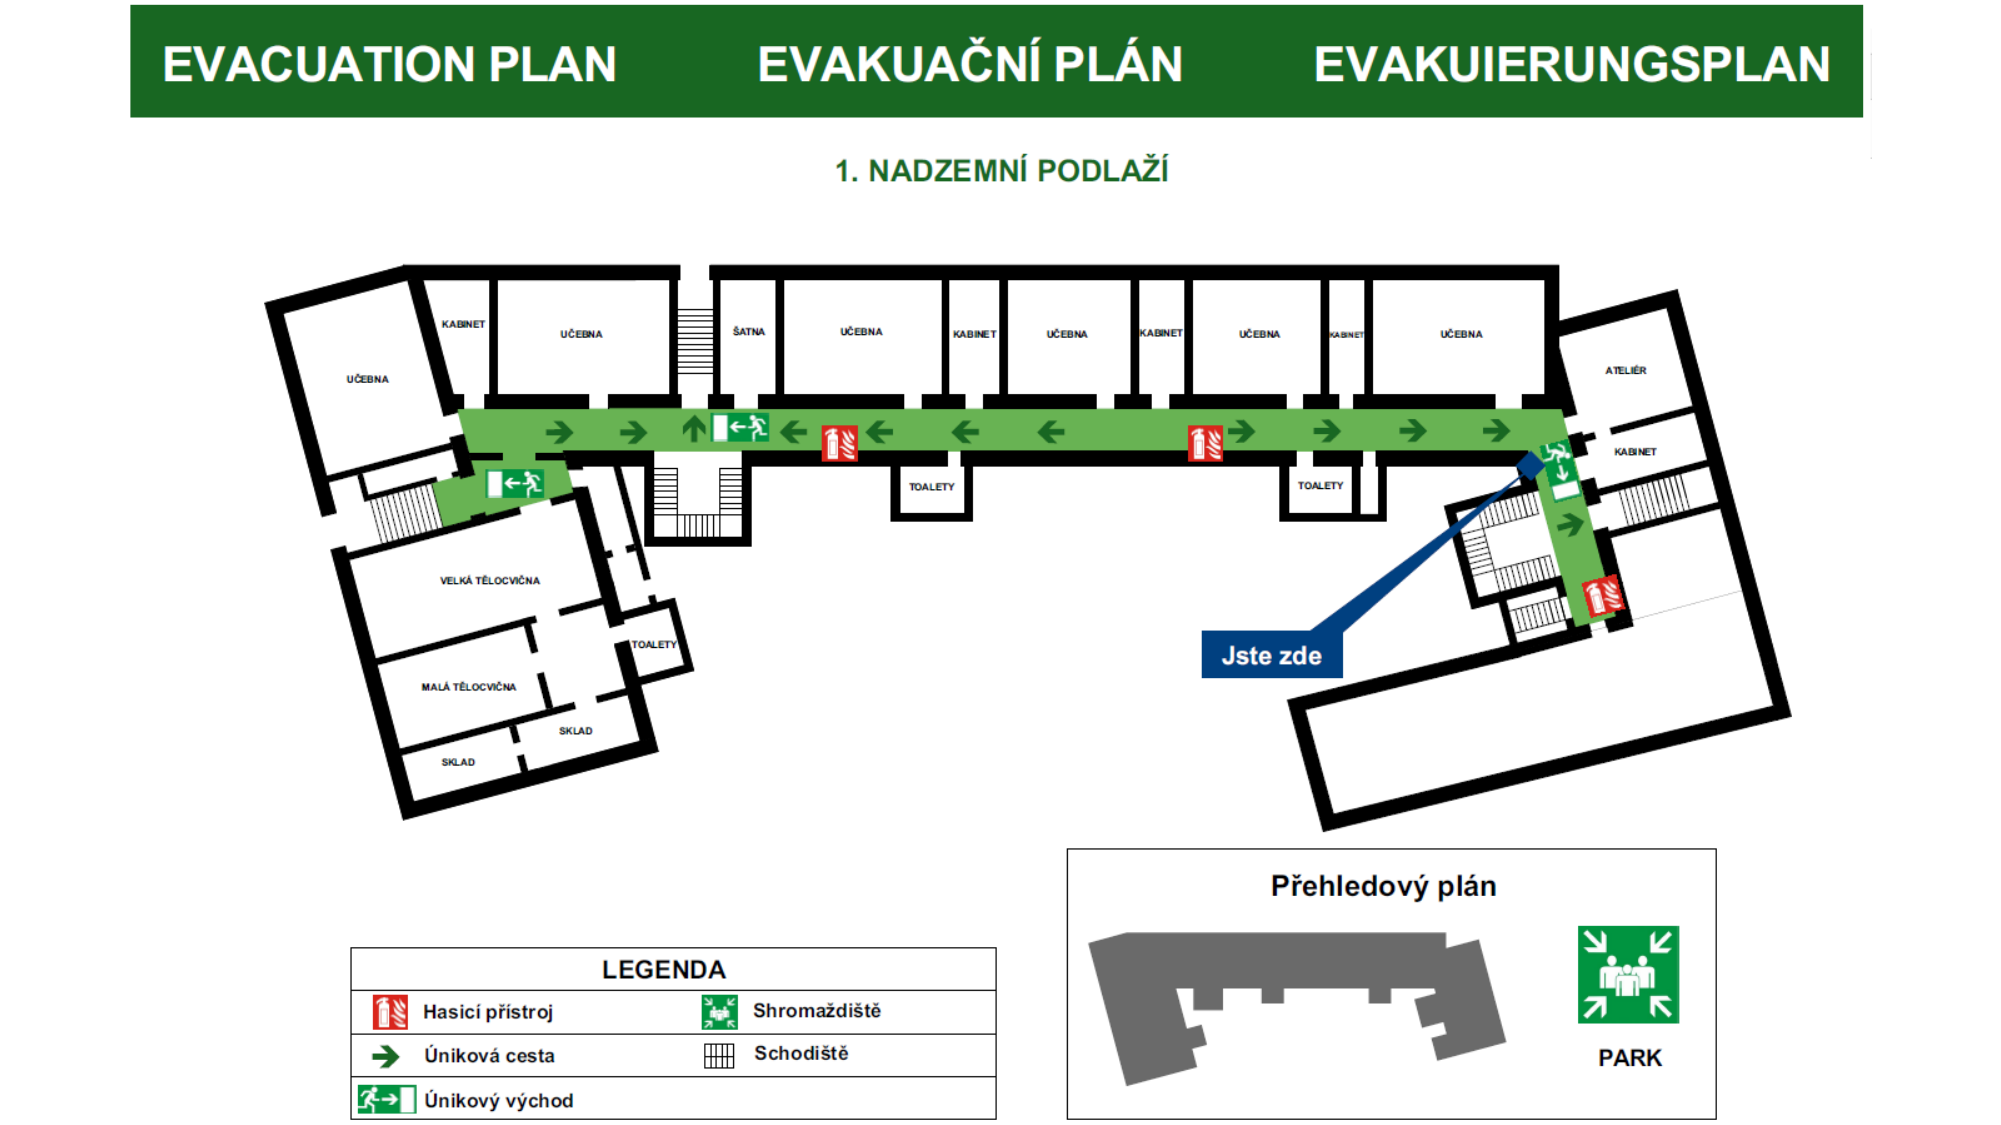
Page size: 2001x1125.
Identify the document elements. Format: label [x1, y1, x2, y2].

picture [127, 0, 1872, 1125]
